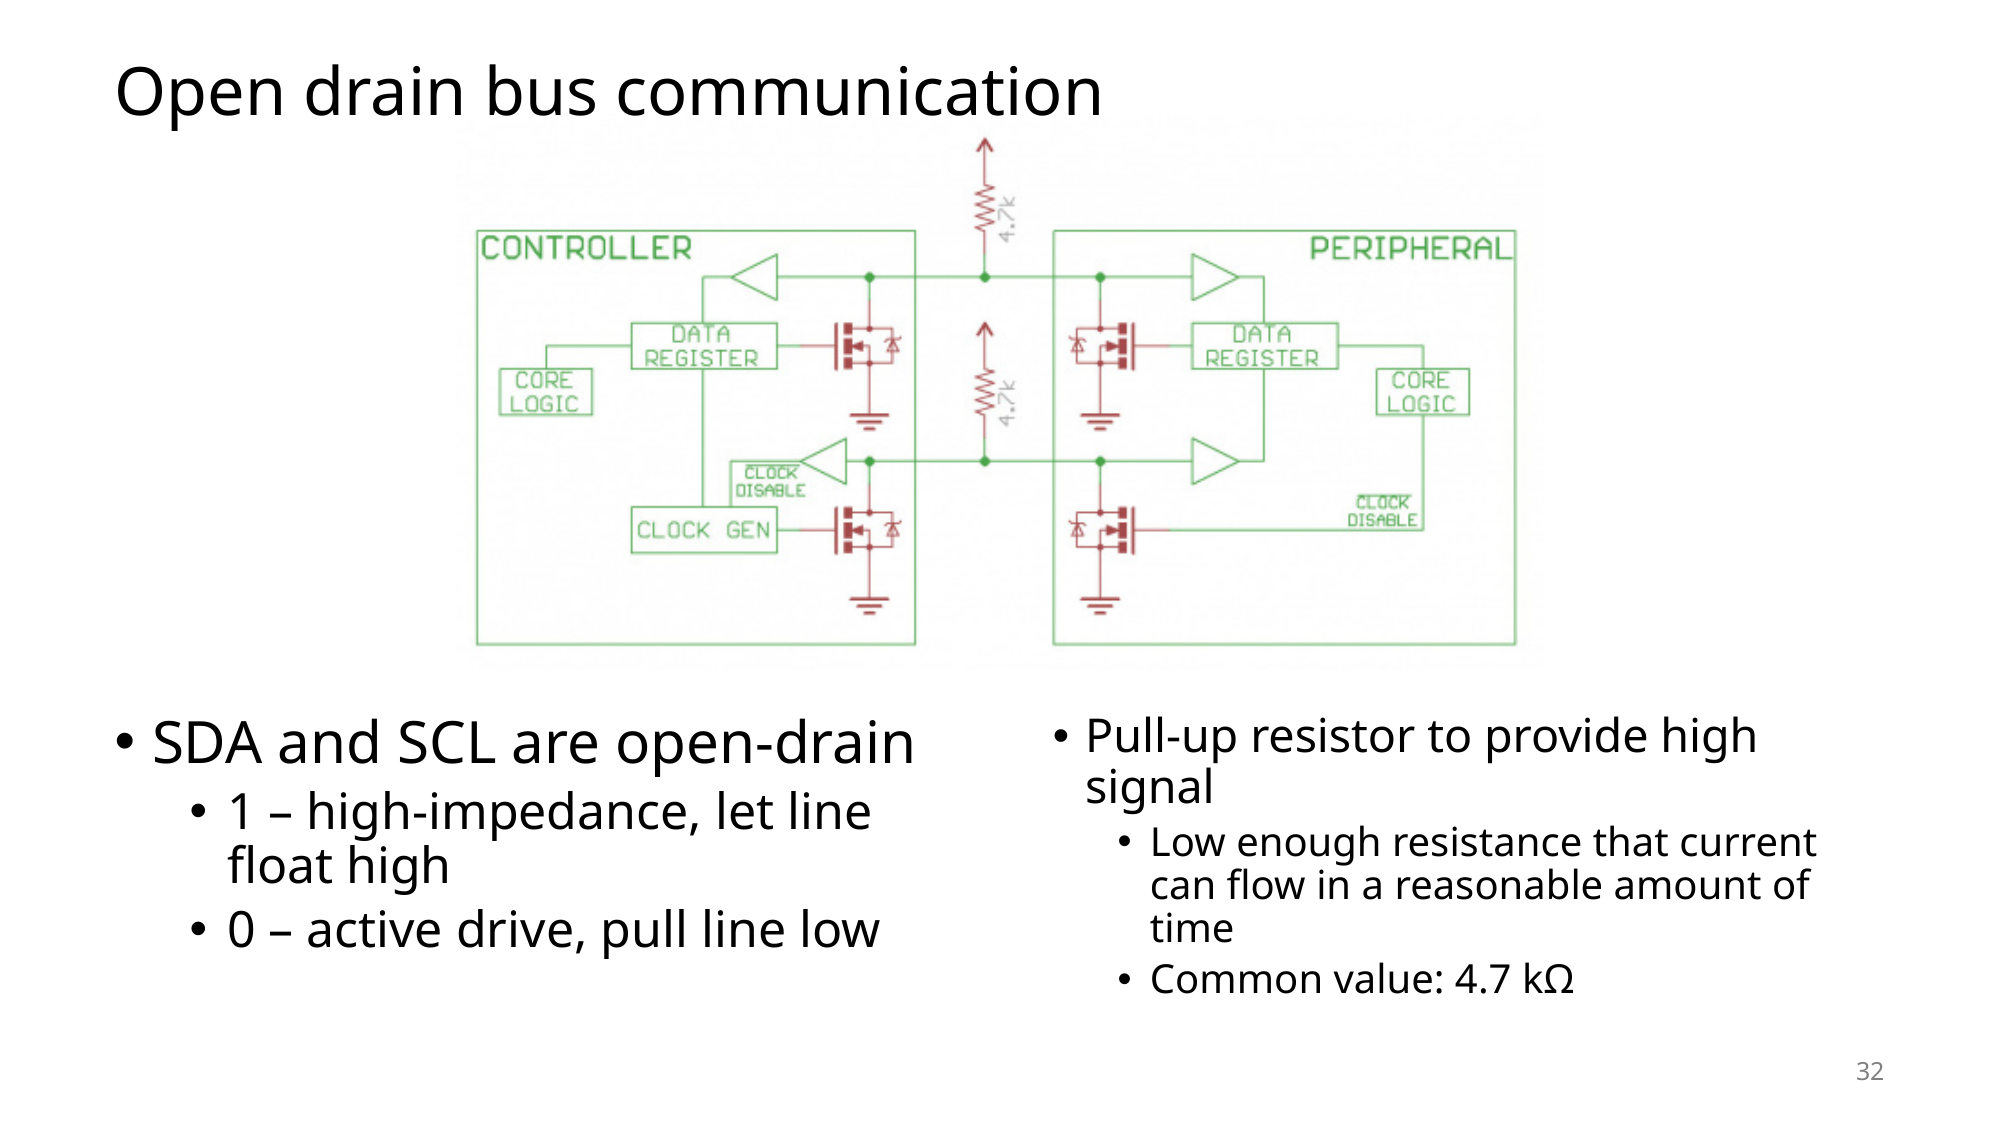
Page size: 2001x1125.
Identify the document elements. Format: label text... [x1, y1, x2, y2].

picture [455, 114, 1545, 670]
slide_number 32 [1749, 1042, 1900, 1103]
list SDA and SCL are open-drain 1 – high-impedance, let line float high 0 – active drive, pull line low [99, 705, 963, 1013]
list Pull-up resistor to provide high signal Low enough resistance that current can flow in a reasonable amount of time Common value: 4.7 kΩ [1037, 705, 1901, 1013]
title Open drain bus communication [99, 37, 1900, 150]
